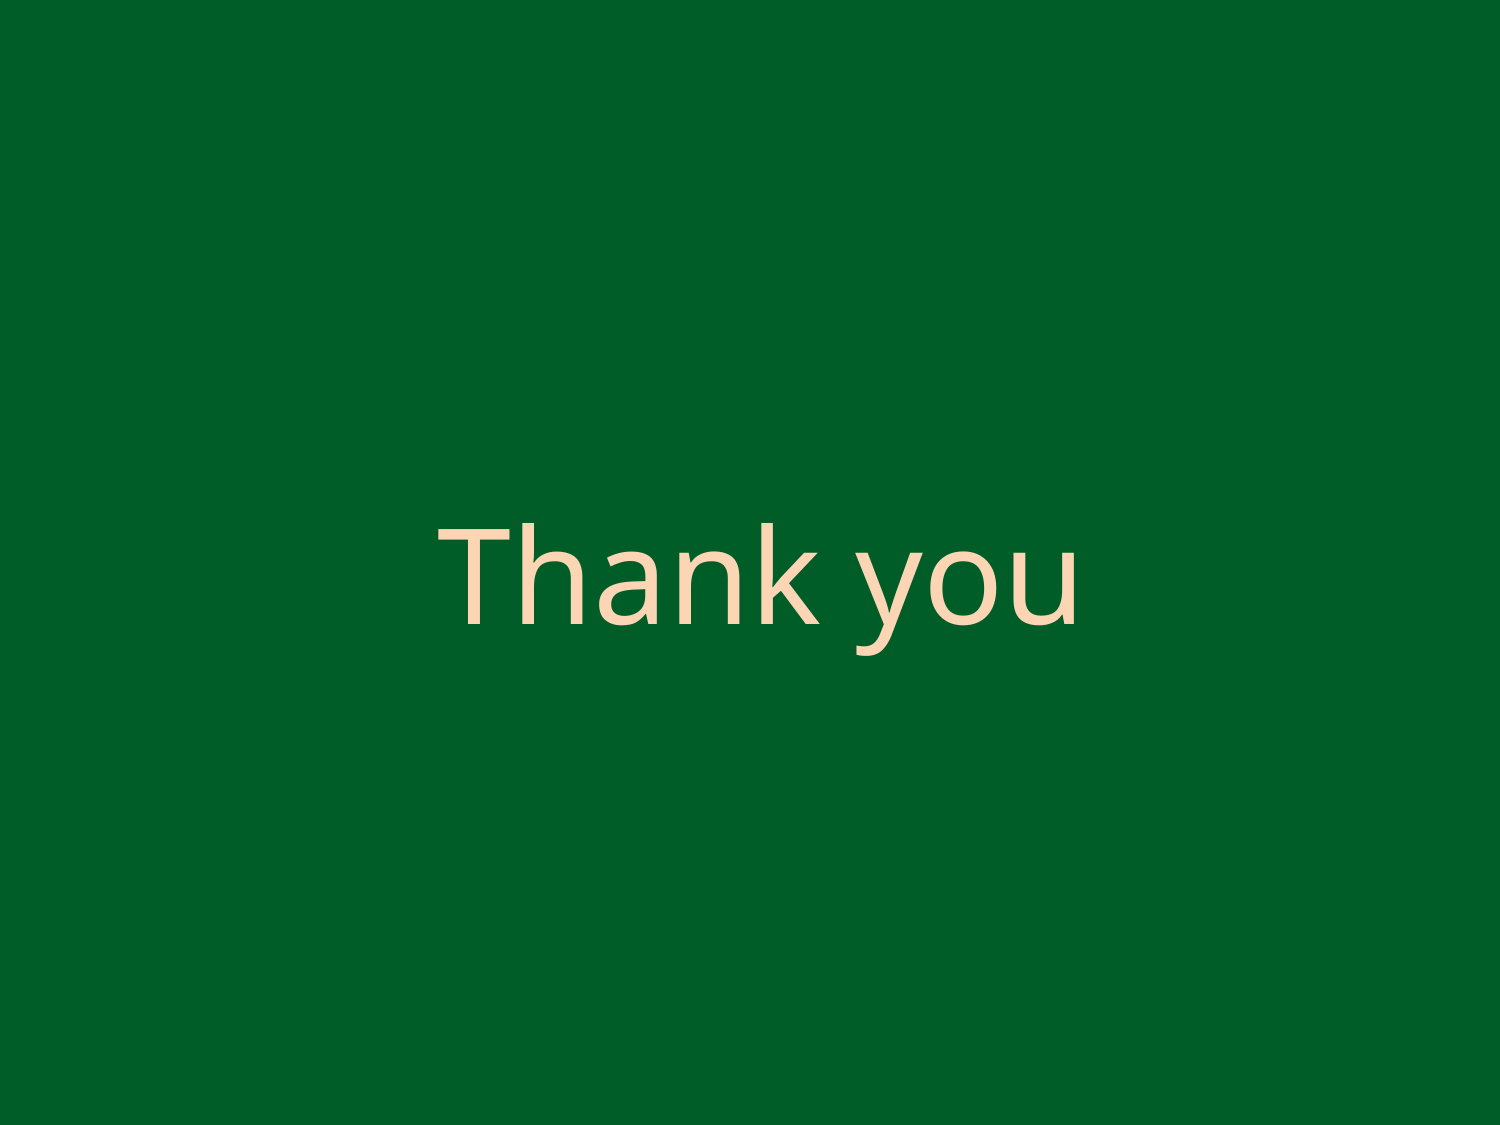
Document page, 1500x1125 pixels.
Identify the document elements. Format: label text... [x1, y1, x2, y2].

title Thank you [23, 484, 1500, 597]
